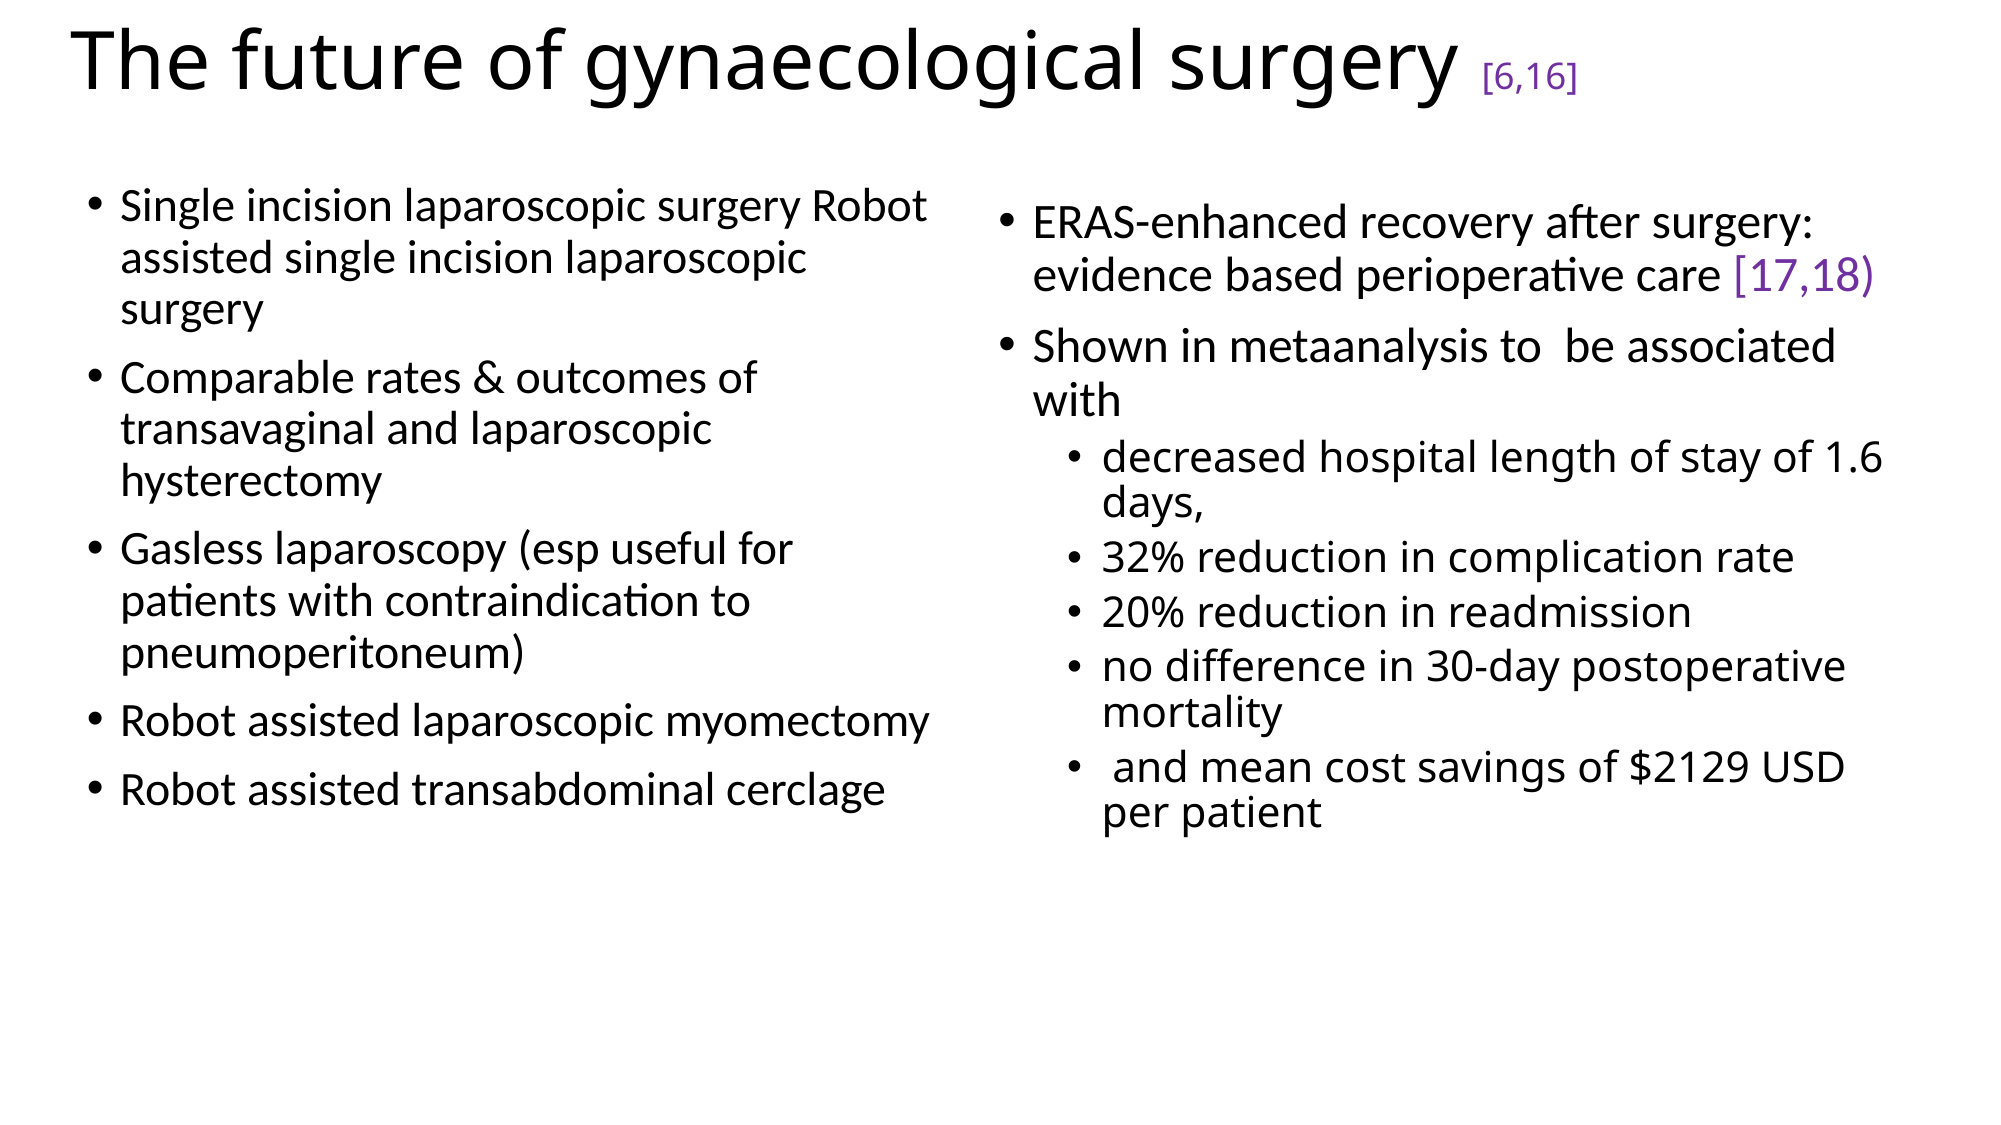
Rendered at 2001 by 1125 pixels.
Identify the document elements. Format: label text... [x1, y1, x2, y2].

list Single incision laparoscopic surgery Robot assisted single incision laparoscopic surgery Comparable rates & outcomes of transavaginal and laparoscopic hysterectomy Gasless laparoscopy (esp useful for patients with contraindication to pneumoperitoneum) Robot assisted laparoscopic myomectomy Robot assisted transabdominal cerclage [71, 173, 948, 882]
title The future of gynaecological surgery [6,16] [55, 0, 1761, 127]
list ERAS-enhanced recovery after surgery: evidence based perioperative care [17,18) Shown in metaanalysis to be associated with decreased hospital length of stay of 1.6 days, 32% reduction in complication rate 20% reduction in readmission no difference in 30-day postoperative mortality and mean cost savings of $2129 USD per patient [983, 188, 1900, 882]
